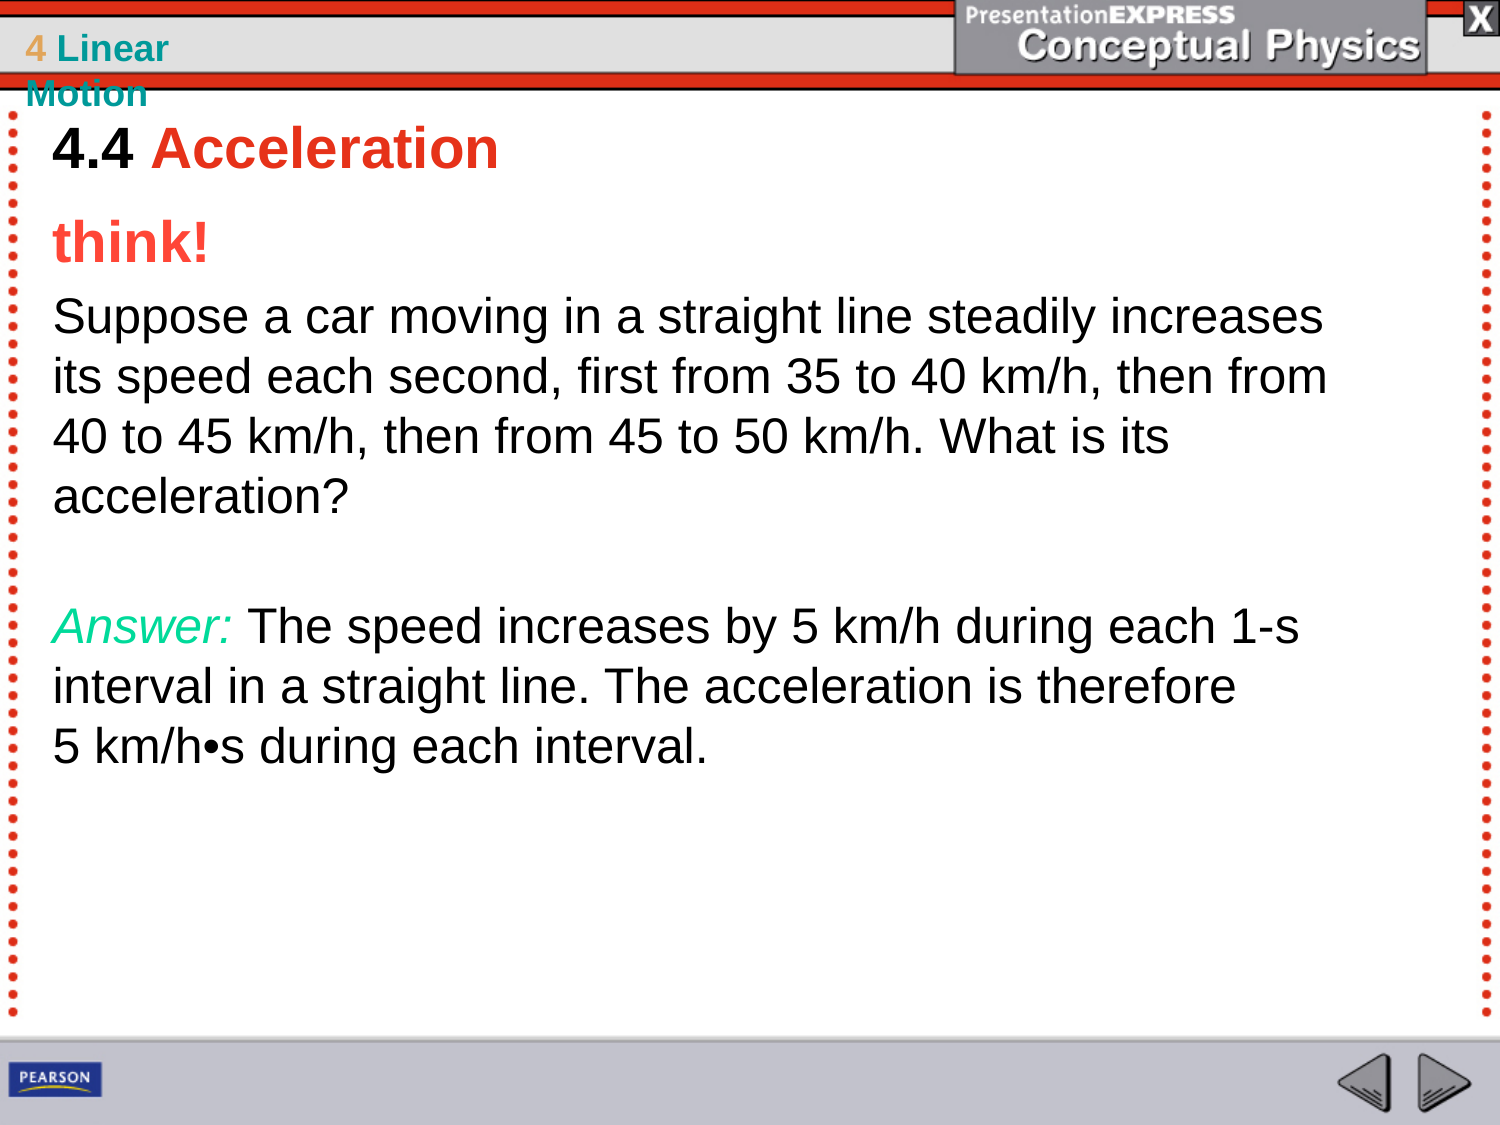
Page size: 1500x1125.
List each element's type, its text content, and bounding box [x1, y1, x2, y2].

picture [0, 0, 1500, 1125]
list think! Suppose a car moving in a straight line steadily increases its speed each second, first from 35 to 40 km/h, then from 40 to 45 km/h, then from 45 to 50 km/h. What is its acceleration? Answer: The speed increases by 5 km/h during each 1-s interval in a straight line. The acceleration is therefore 5 km/h•s during each interval. [37, 196, 1400, 785]
text_box 4.4 Acceleration [37, 102, 1038, 188]
